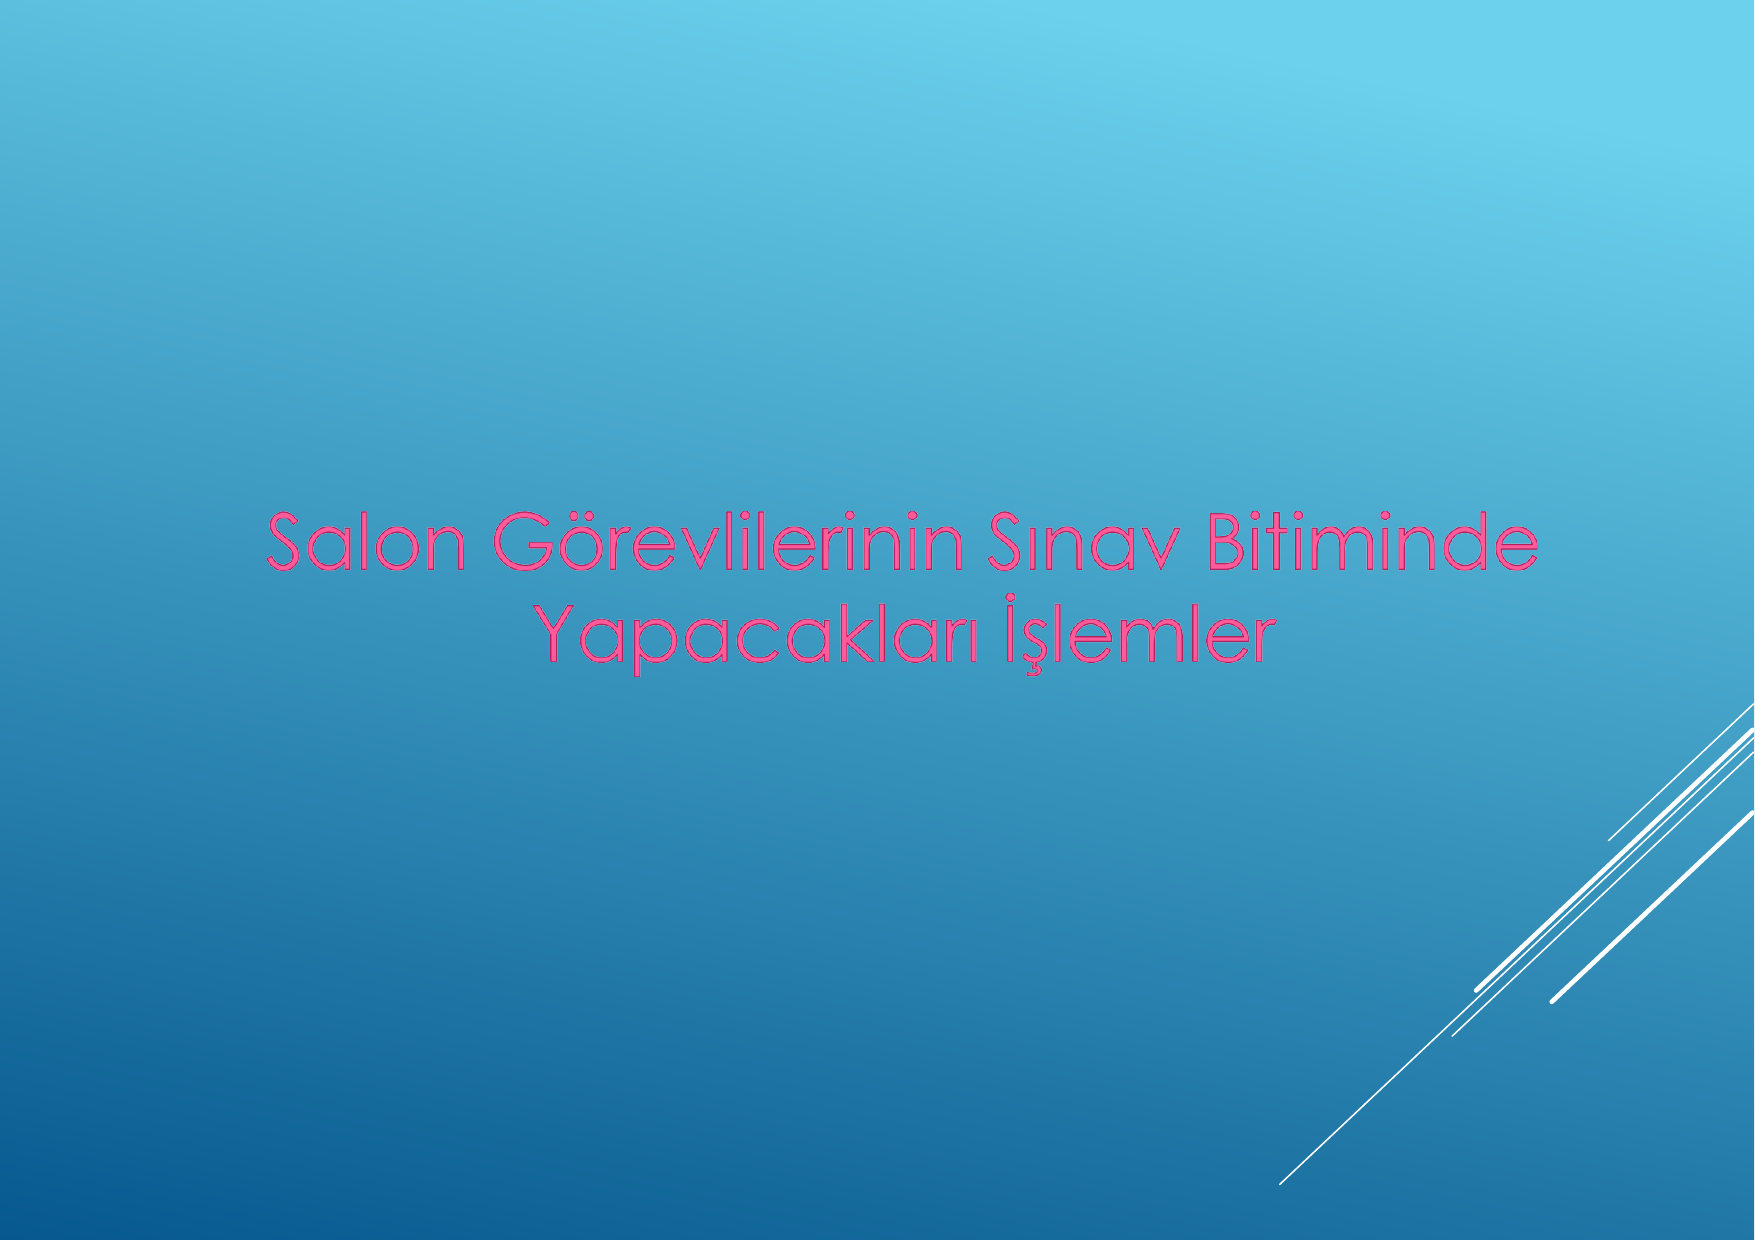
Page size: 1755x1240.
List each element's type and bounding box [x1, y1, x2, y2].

text_box [532, 593, 1277, 677]
text_box [266, 511, 1538, 571]
